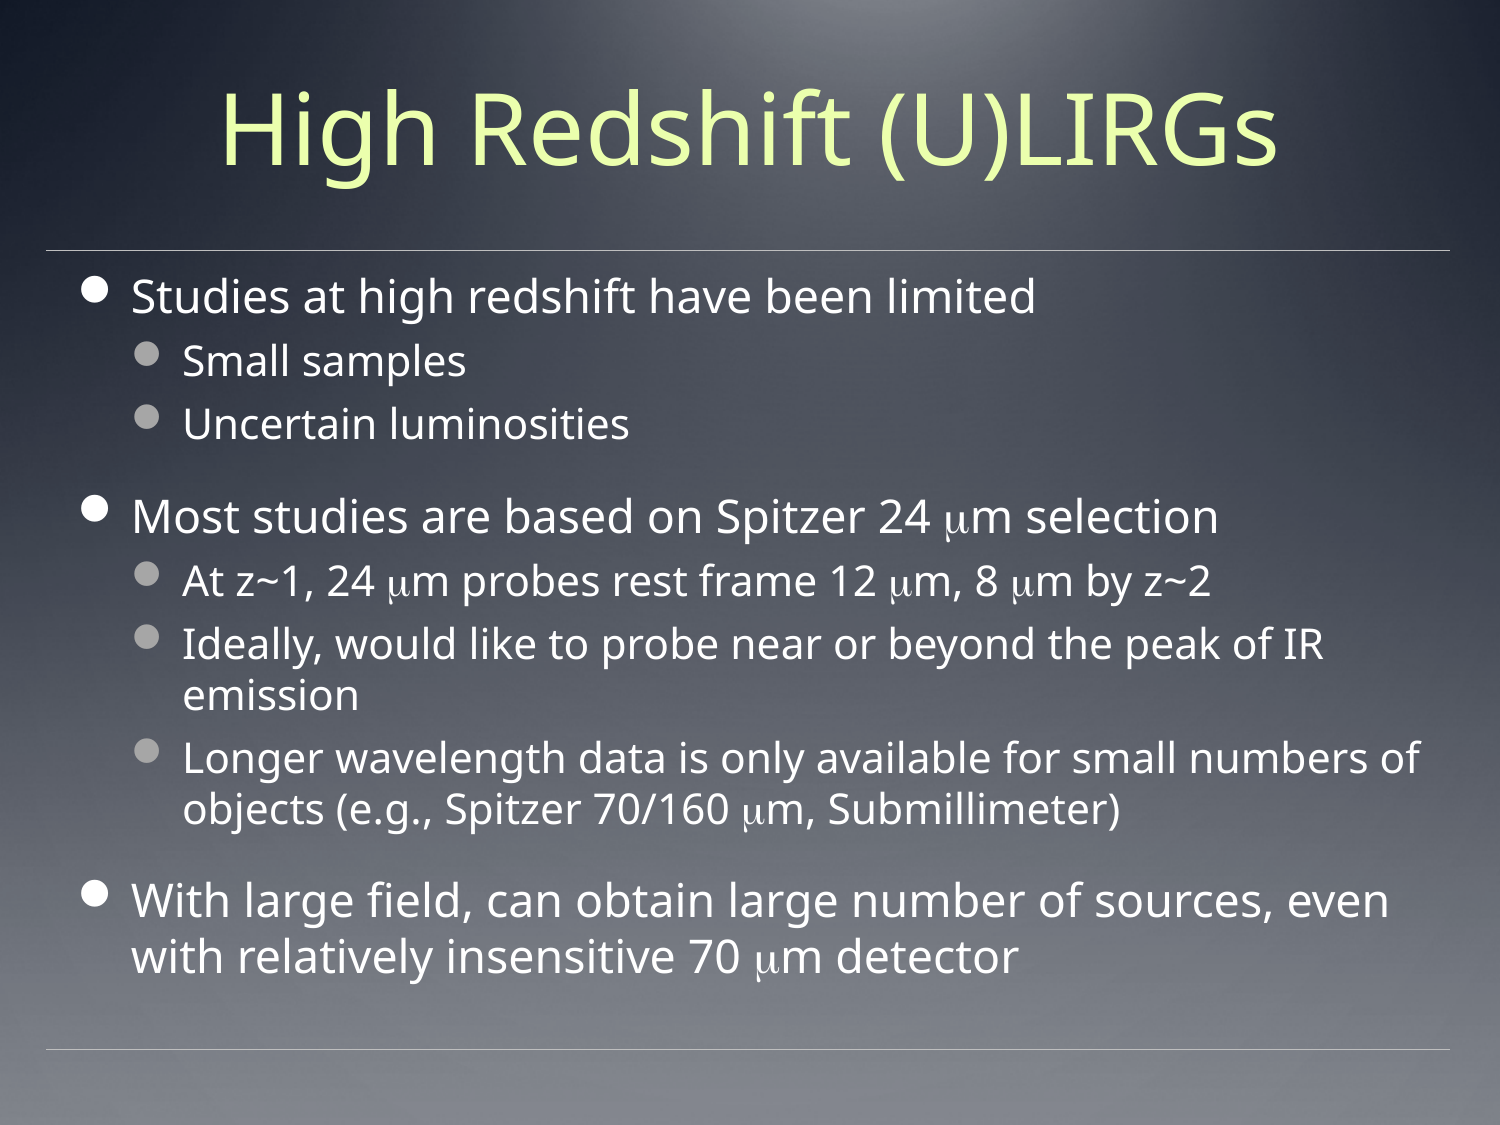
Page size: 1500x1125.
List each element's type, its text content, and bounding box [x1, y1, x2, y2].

list Studies at high redshift have been limited Small samples Uncertain luminosities Most studies are based on Spitzer 24 mm selection At z~1, 24 mm probes rest frame 12 mm, 8 mm by z~2 Ideally, would like to probe near or beyond the peak of IR emission Longer wavelength data is only available for small numbers of objects (e.g., Spitzer 70/160 mm, Submillimeter) With large field, can obtain large number of sources, even with relatively insensitive 70 mm detector [62, 259, 1463, 1000]
title High Redshift (U)LIRGs [105, 17, 1394, 233]
